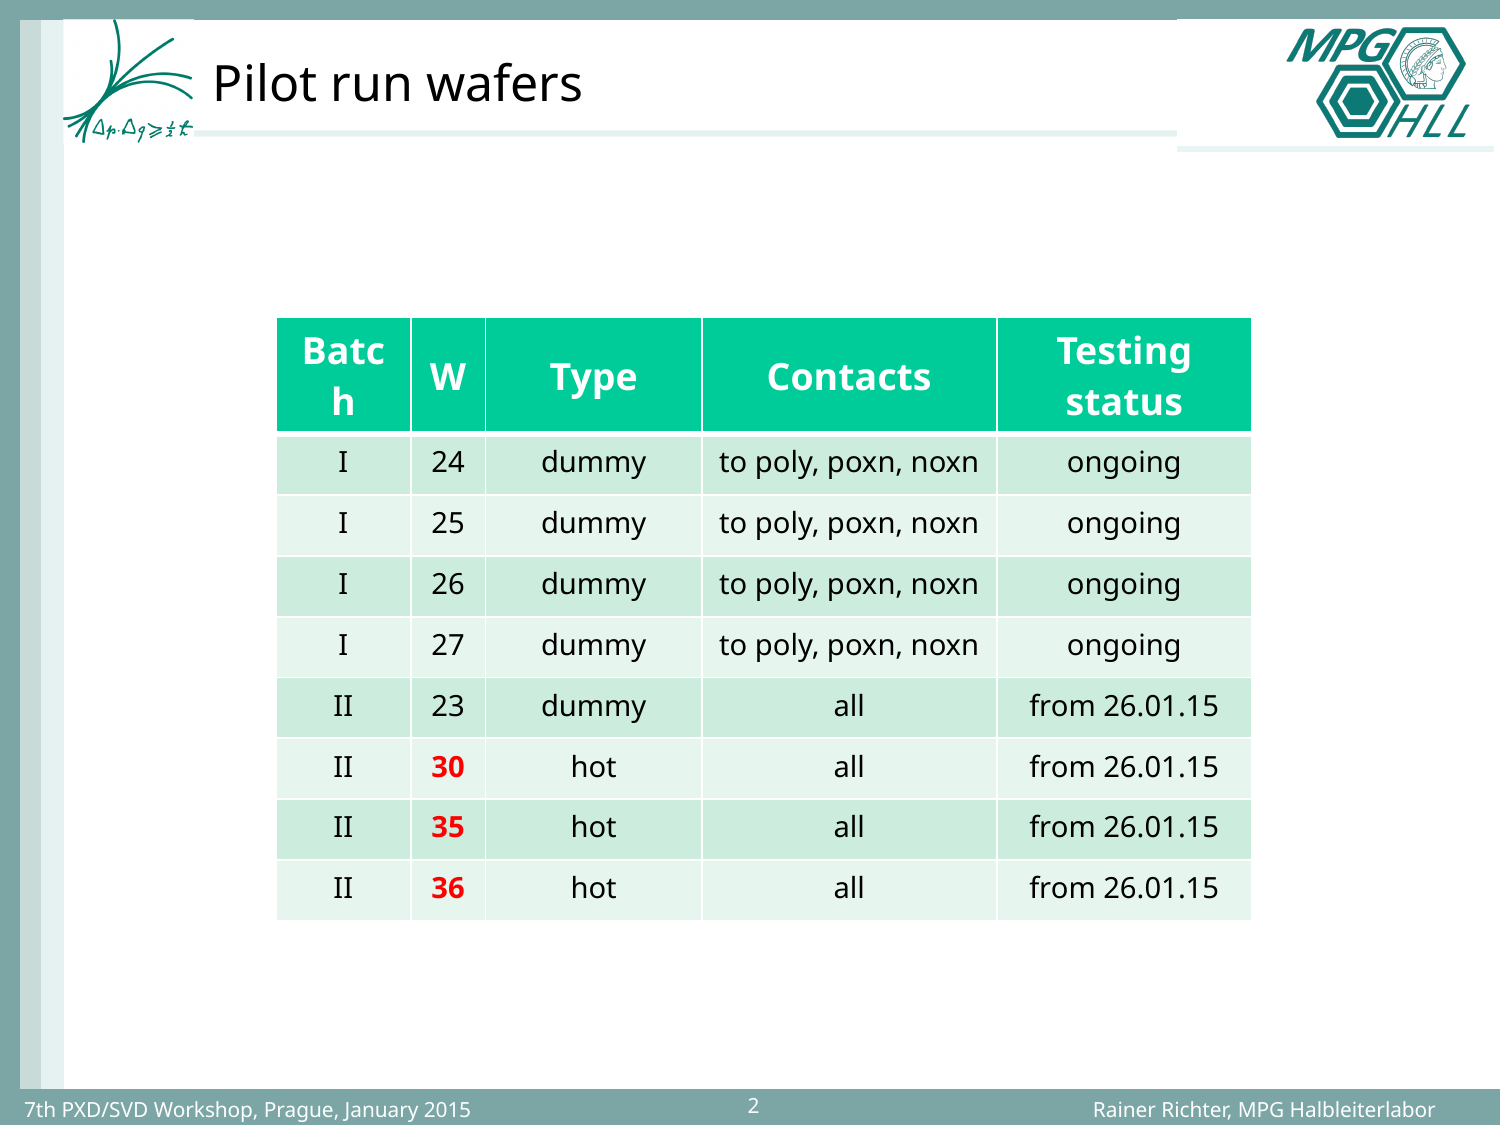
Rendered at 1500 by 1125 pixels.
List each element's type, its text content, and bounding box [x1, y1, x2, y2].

table_cell dummy [486, 678, 701, 737]
table_cell 25 [412, 496, 485, 555]
table_cell I [277, 618, 410, 677]
table_header W [412, 318, 485, 431]
table_cell ongoing [998, 618, 1251, 677]
table_cell ongoing [998, 557, 1251, 616]
table_cell I [277, 557, 410, 616]
table_cell hot [486, 861, 701, 920]
table_cell II [277, 739, 410, 798]
table_header Contacts [703, 318, 996, 431]
table_cell all [703, 739, 996, 798]
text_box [1176, 19, 1500, 250]
table_cell II [277, 678, 410, 737]
table_cell dummy [486, 496, 701, 555]
table_cell 30 [412, 739, 485, 798]
table_cell 36 [412, 861, 485, 920]
table_cell from 26.01.15 [998, 678, 1251, 737]
table_cell from 26.01.15 [998, 739, 1251, 798]
table_header Type [486, 318, 701, 431]
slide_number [23, 1093, 568, 1125]
table_header Batch [277, 318, 410, 431]
table_header Testing status [998, 318, 1251, 431]
table_cell to poly, poxn, noxn [703, 496, 996, 555]
table_cell to poly, poxn, noxn [703, 437, 996, 494]
table_cell ongoing [998, 496, 1251, 555]
slide_number 2 [699, 1094, 775, 1120]
footer Rainer Richter, MPG Halbleiterlabor [598, 1093, 1436, 1125]
table_cell I [277, 437, 410, 494]
table_cell from 26.01.15 [998, 861, 1251, 920]
table_cell 24 [412, 437, 485, 494]
table_cell 26 [412, 557, 485, 616]
table_cell hot [486, 739, 701, 798]
table_cell all [703, 800, 996, 859]
table_cell dummy [486, 437, 701, 494]
table_cell dummy [486, 618, 701, 677]
table_cell II [277, 800, 410, 859]
table_cell to poly, poxn, noxn [703, 618, 996, 677]
table_cell hot [486, 800, 701, 859]
table_cell 23 [412, 678, 485, 737]
table_cell 27 [412, 618, 485, 677]
table_cell from 26.01.15 [998, 800, 1251, 859]
table_cell to poly, poxn, noxn [703, 557, 996, 616]
table_cell 35 [412, 800, 485, 859]
table_cell I [277, 496, 410, 555]
table_cell all [703, 861, 996, 920]
table_cell all [703, 678, 996, 737]
table_cell II [277, 861, 410, 920]
picture [62, 19, 194, 145]
table_cell dummy [486, 557, 701, 616]
title Pilot run wafers [199, 30, 1171, 132]
table_cell ongoing [998, 437, 1251, 494]
